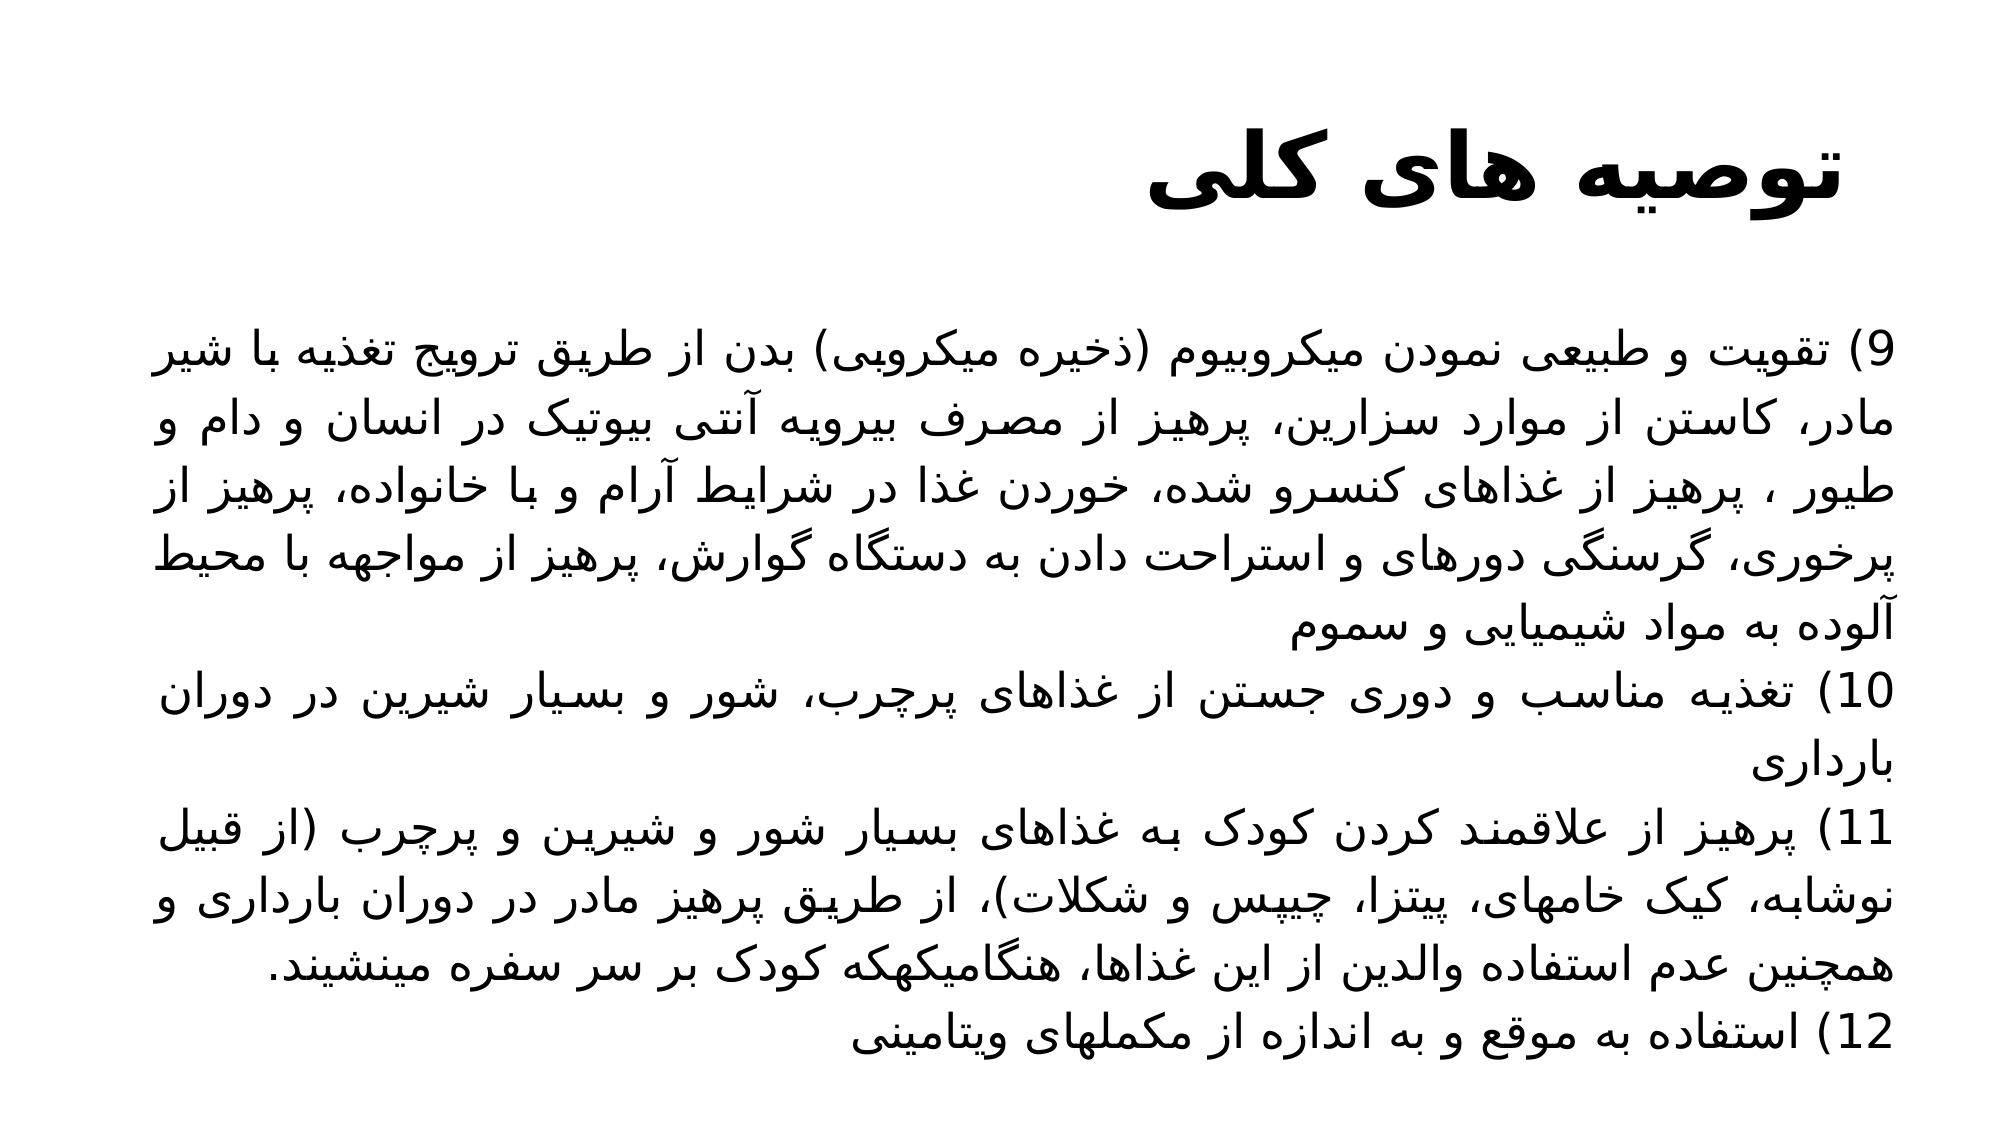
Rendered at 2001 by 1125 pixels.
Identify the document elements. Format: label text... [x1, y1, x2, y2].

title توصیه های کلی [137, 59, 1863, 278]
list 9) تقویت و طبیعی نمودن میکروبیوم (ذخیره میکروبی) بدن از طریق ترویج تغذیه با شیر مادر، کاستن از موارد سزارین، پرهیز از مصرف بی­رویه آنتی بیوتیک در انسان و دام و طیور ، پرهیز از غذاهای کنسرو شده، خوردن غذا در شرایط آرام و با خانواده، پرهیز از پرخوری، گرسنگی دوره­ای و استراحت دادن به دستگاه گوارش، پرهیز از مواجهه با محیط آلوده به مواد شیمیایی و سموم 10) تغذیه مناسب و دوری جستن از غذاهای پرچرب، شور و بسیار شیرین در دوران بارداری 11) پرهیز از علاقمند کردن کودک به غذاهای بسیار شور و شیرین و پرچرب (از قبیل نوشابه، کیک خامه­ای، پیتزا، چیپس و شکلات)، از طریق پرهیز مادر در دوران بارداری و همچنین عدم استفاده والدین از این غذاها، هنگامی­که­که کودک بر سر سفره می­نشیند. 12) استفاده به موقع و به اندازه از مکمل­های ویتامینی [137, 299, 1912, 1073]
